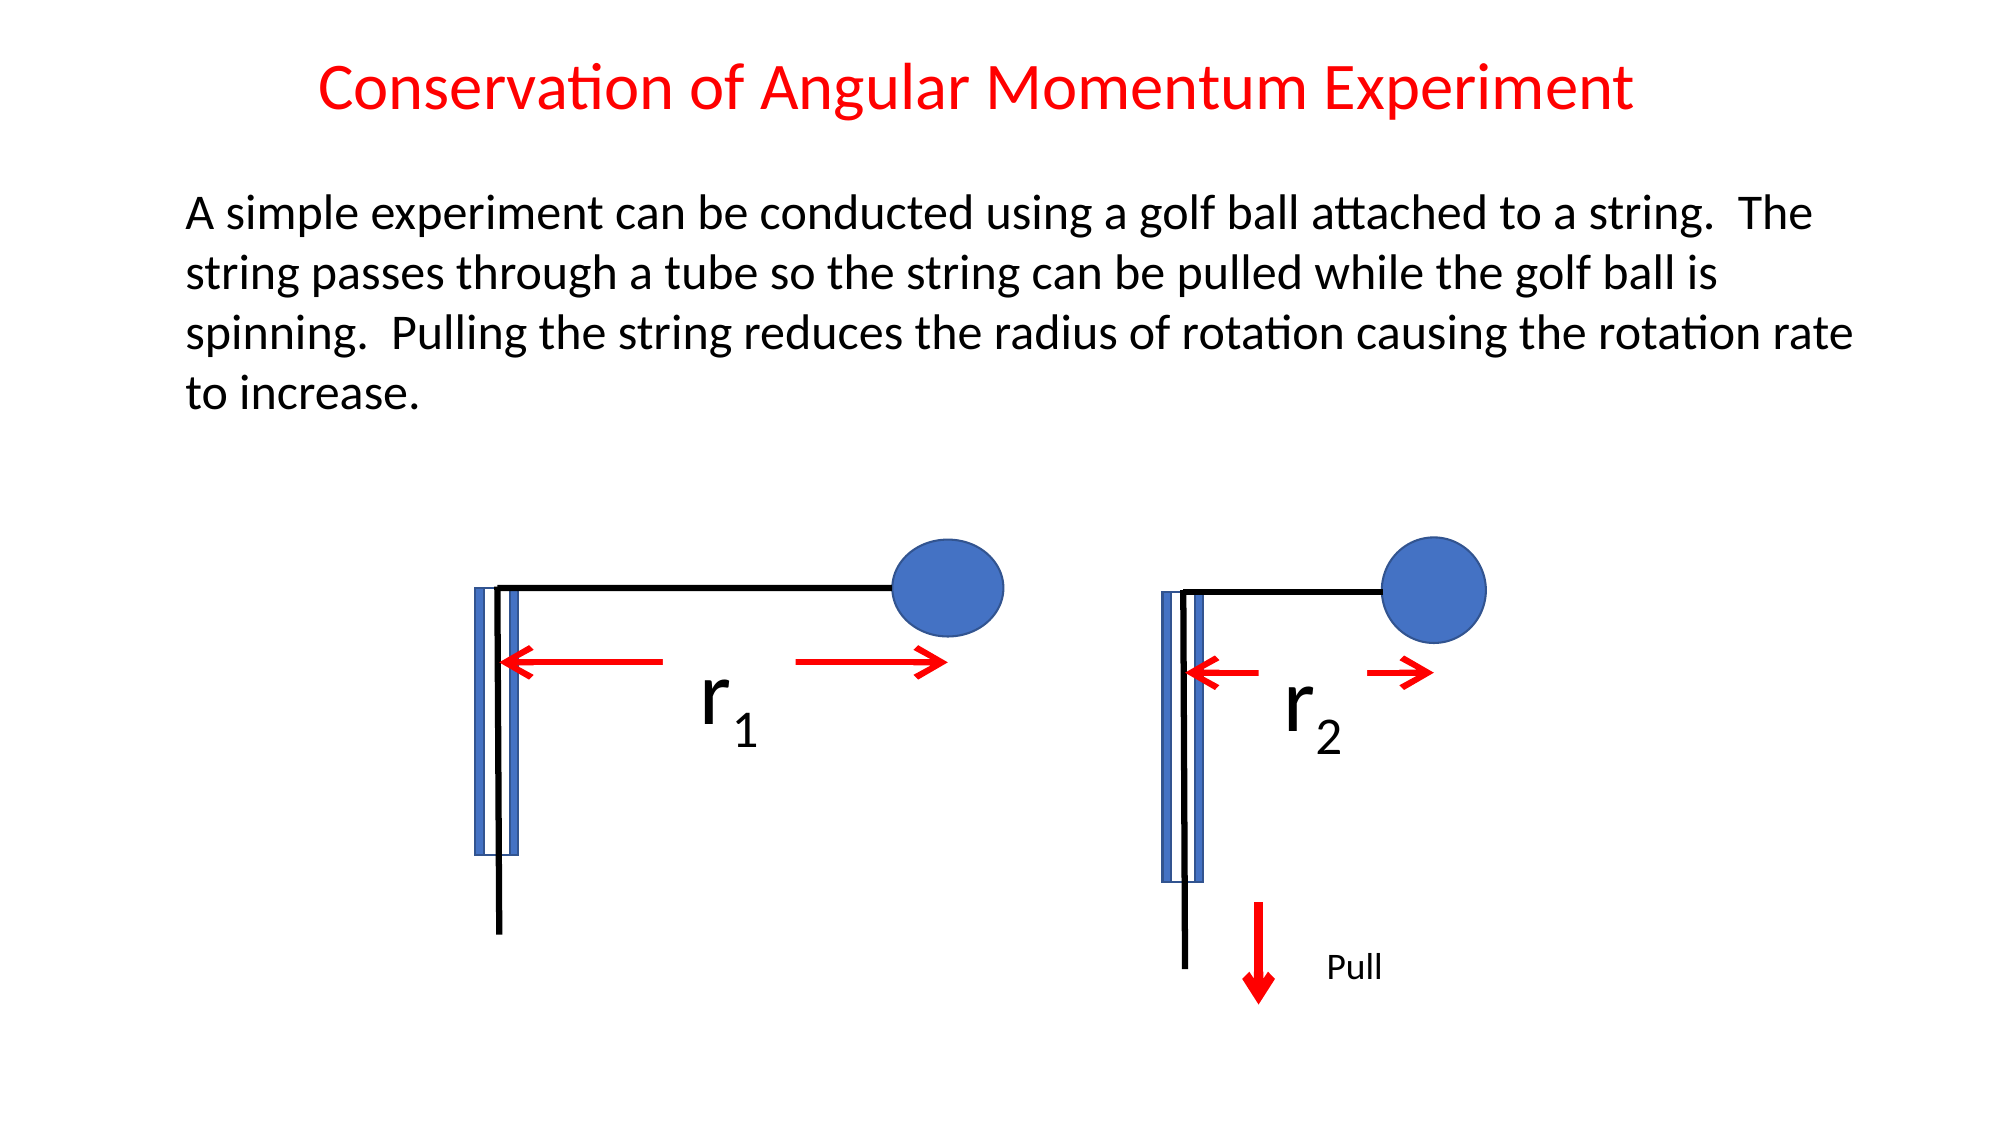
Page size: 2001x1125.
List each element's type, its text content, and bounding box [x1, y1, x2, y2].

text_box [475, 539, 1004, 935]
text_box A simple experiment can be conducted using a golf ball attached to a string. The string passes through a tube so the string can be pulled while the golf ball is spinning. Pulling the string reduces the radius of rotation causing the rotation rate to increase. [170, 171, 1902, 427]
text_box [1162, 537, 1486, 1005]
text_box Conservation of Angular Momentum Experiment [269, 35, 1685, 131]
